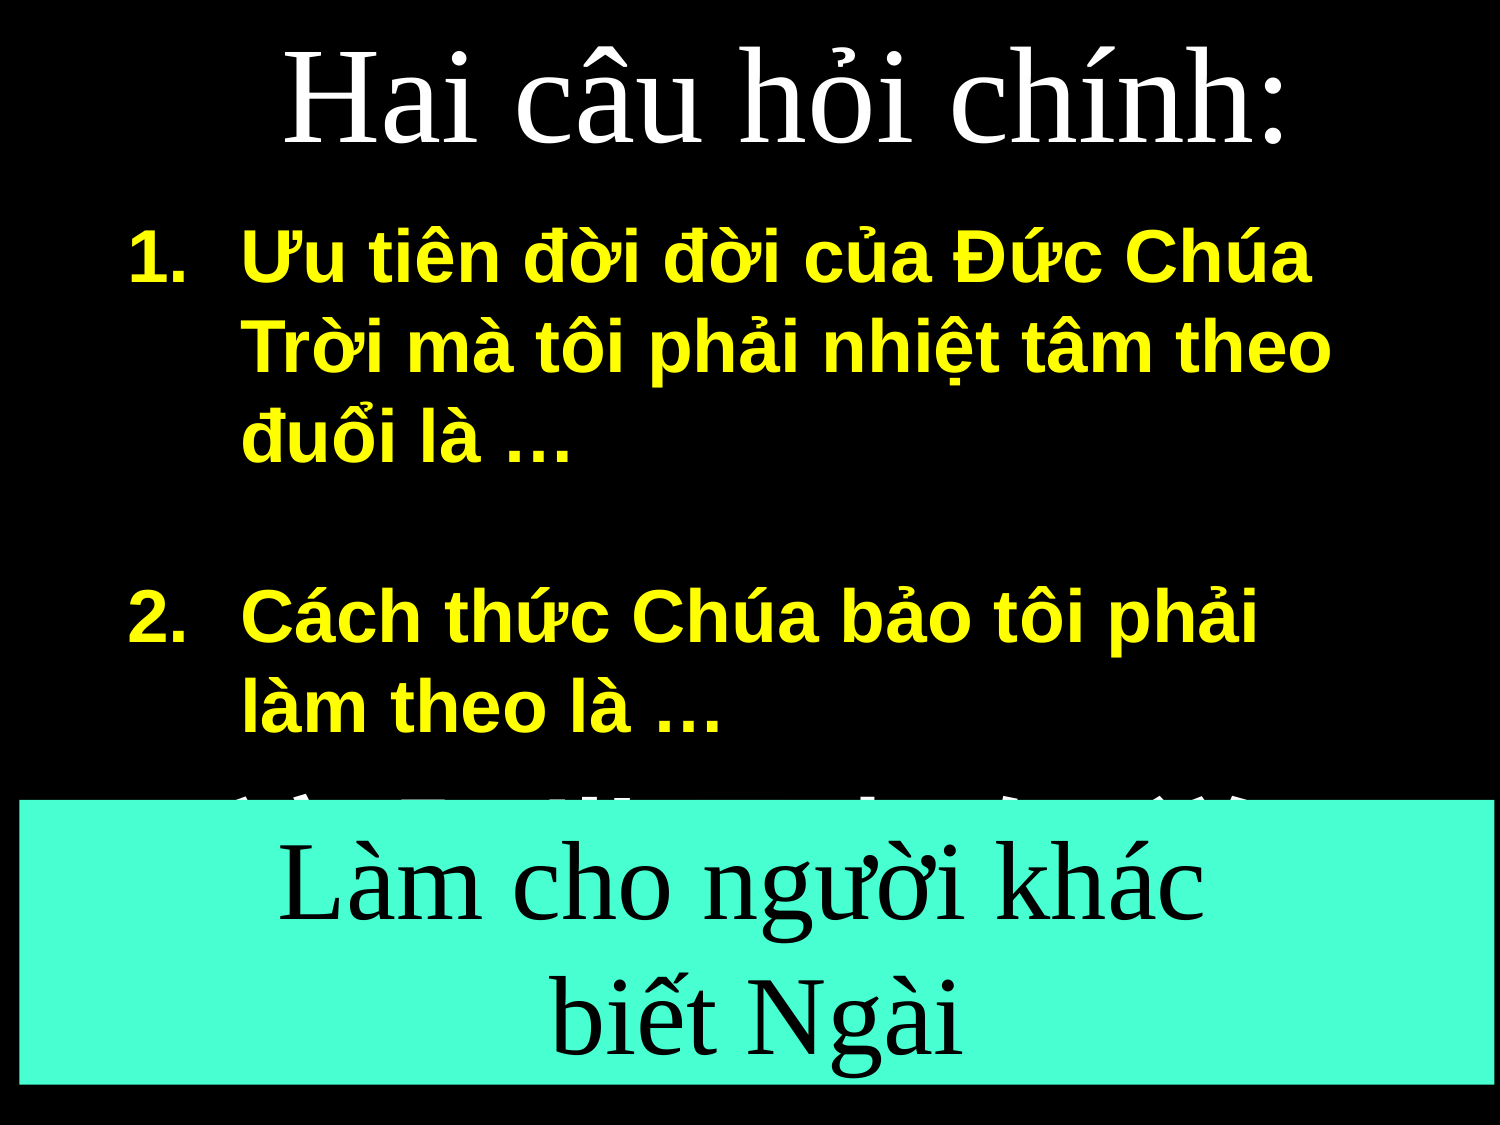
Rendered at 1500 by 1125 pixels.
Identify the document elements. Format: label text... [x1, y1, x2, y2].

text_box Làm cho người khác biết Ngài [19, 799, 1495, 1085]
subtitle 讓 全 世 界 都 知 道 ～直到全地，直到地極～ [99, 787, 1388, 799]
title Hai câu hỏi chính: [150, 0, 1425, 175]
text_box Ưu tiên đời đời của Đức Chúa Trời mà tôi phải nhiệt tâm theo đuổi là … 2. Cách thức Chúa bảo tôi phải làm theo là … [112, 199, 1425, 755]
